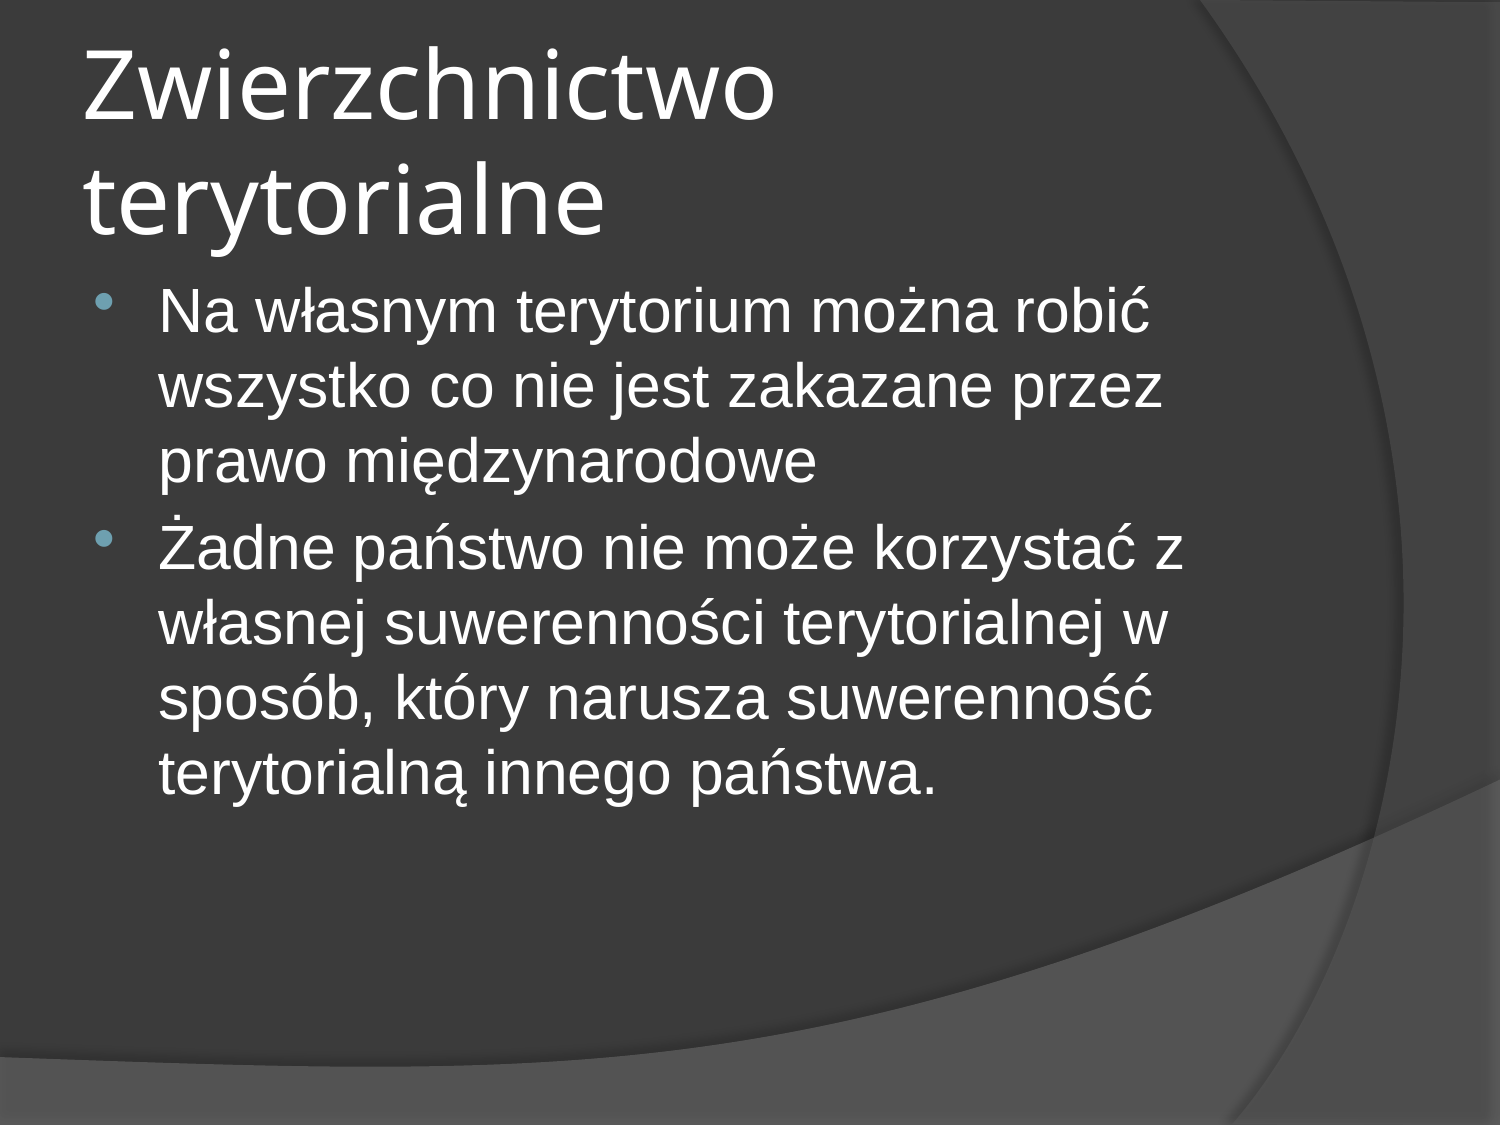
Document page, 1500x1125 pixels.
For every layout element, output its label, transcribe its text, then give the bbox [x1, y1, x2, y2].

title Zwierzchnictwo terytorialne [75, 45, 1300, 233]
list Na własnym terytorium można robić wszystko co nie jest zakazane przez prawo międzynarodowe Żadne państwo nie może korzystać z własnej suwerenności terytorialnej w sposób, który narusza suwerenność terytorialną innego państwa. [75, 262, 1300, 1005]
